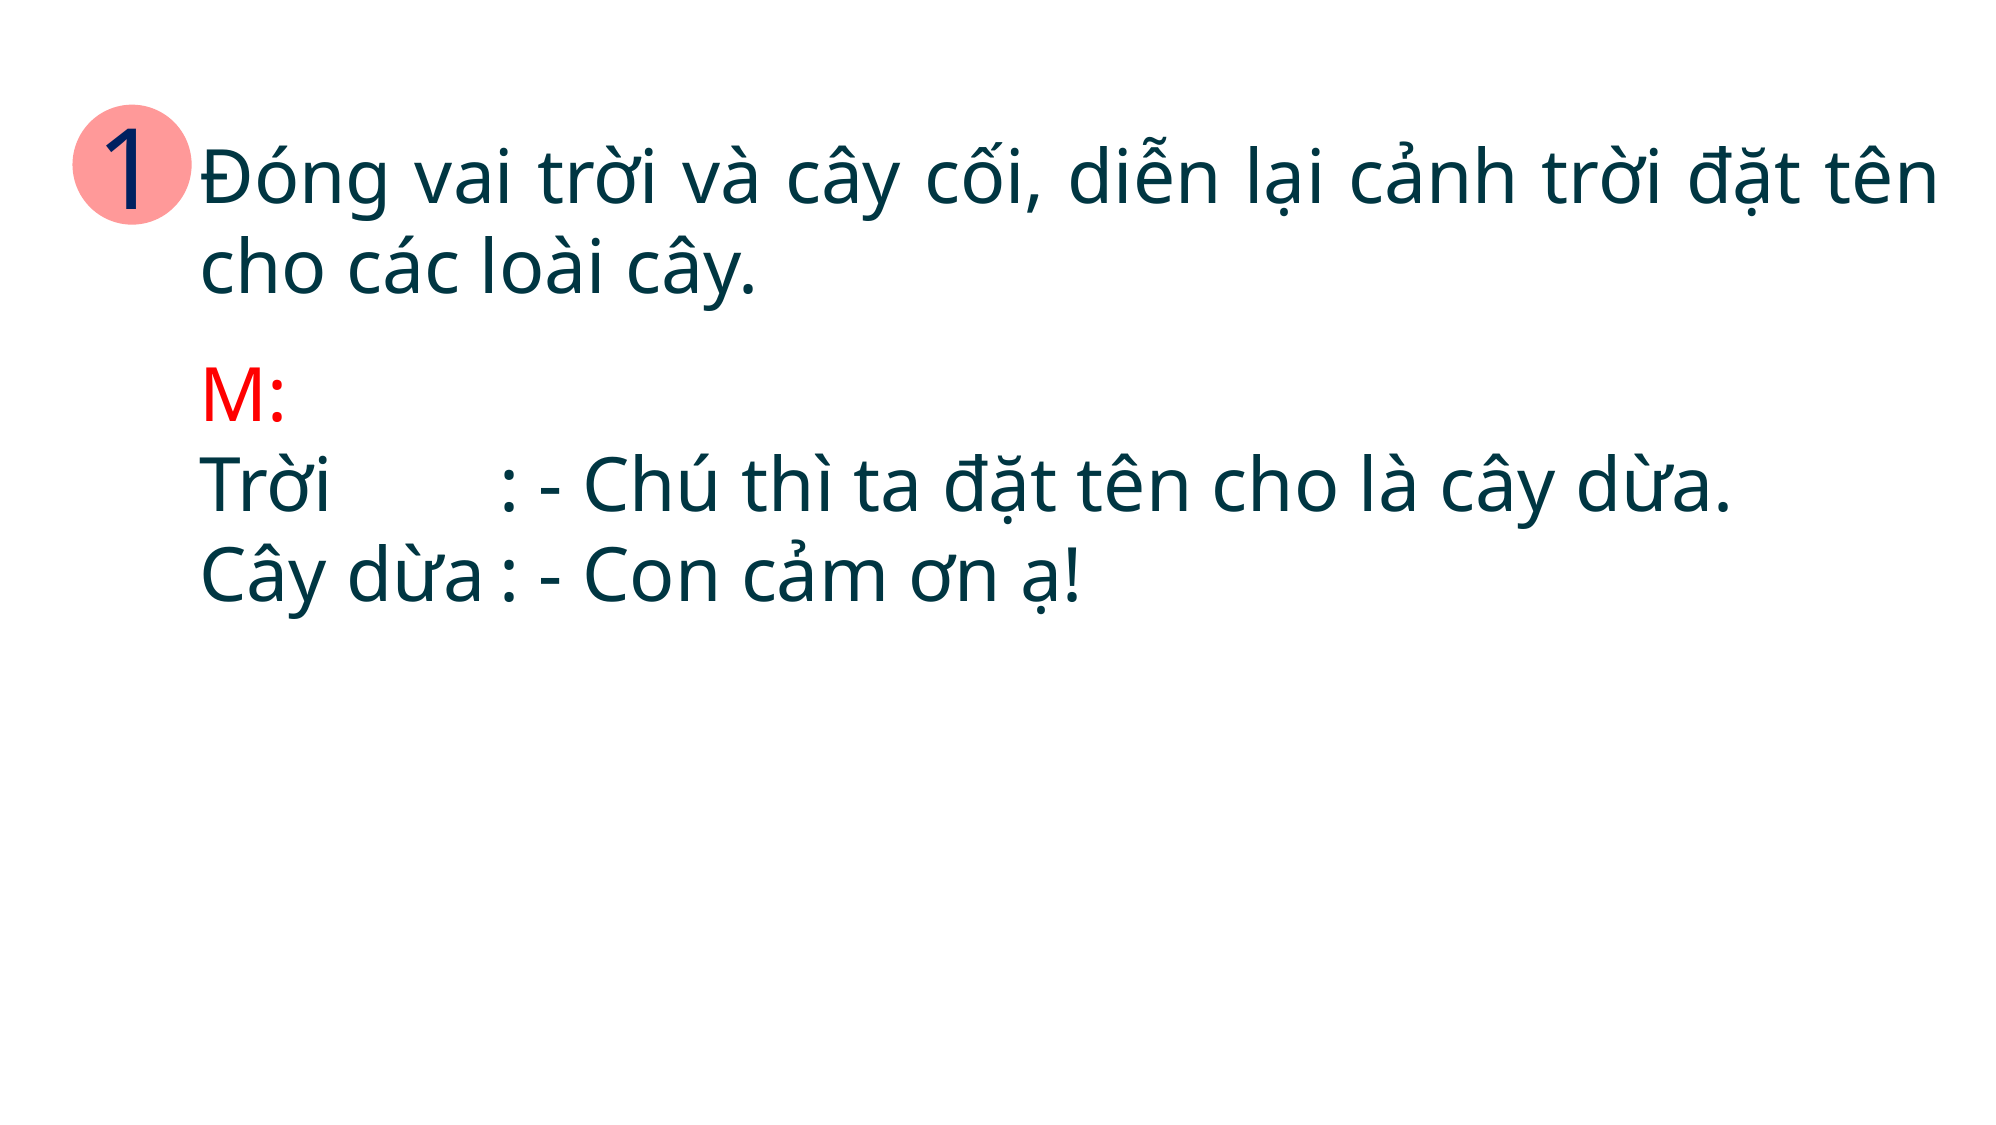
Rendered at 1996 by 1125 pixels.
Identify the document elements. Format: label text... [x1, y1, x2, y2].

text_box M: Trời : - Chú thì ta đặt tên cho là cây dừa. Cây dừa : - Con cảm ơn ạ! [184, 338, 1957, 624]
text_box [72, 104, 1957, 319]
